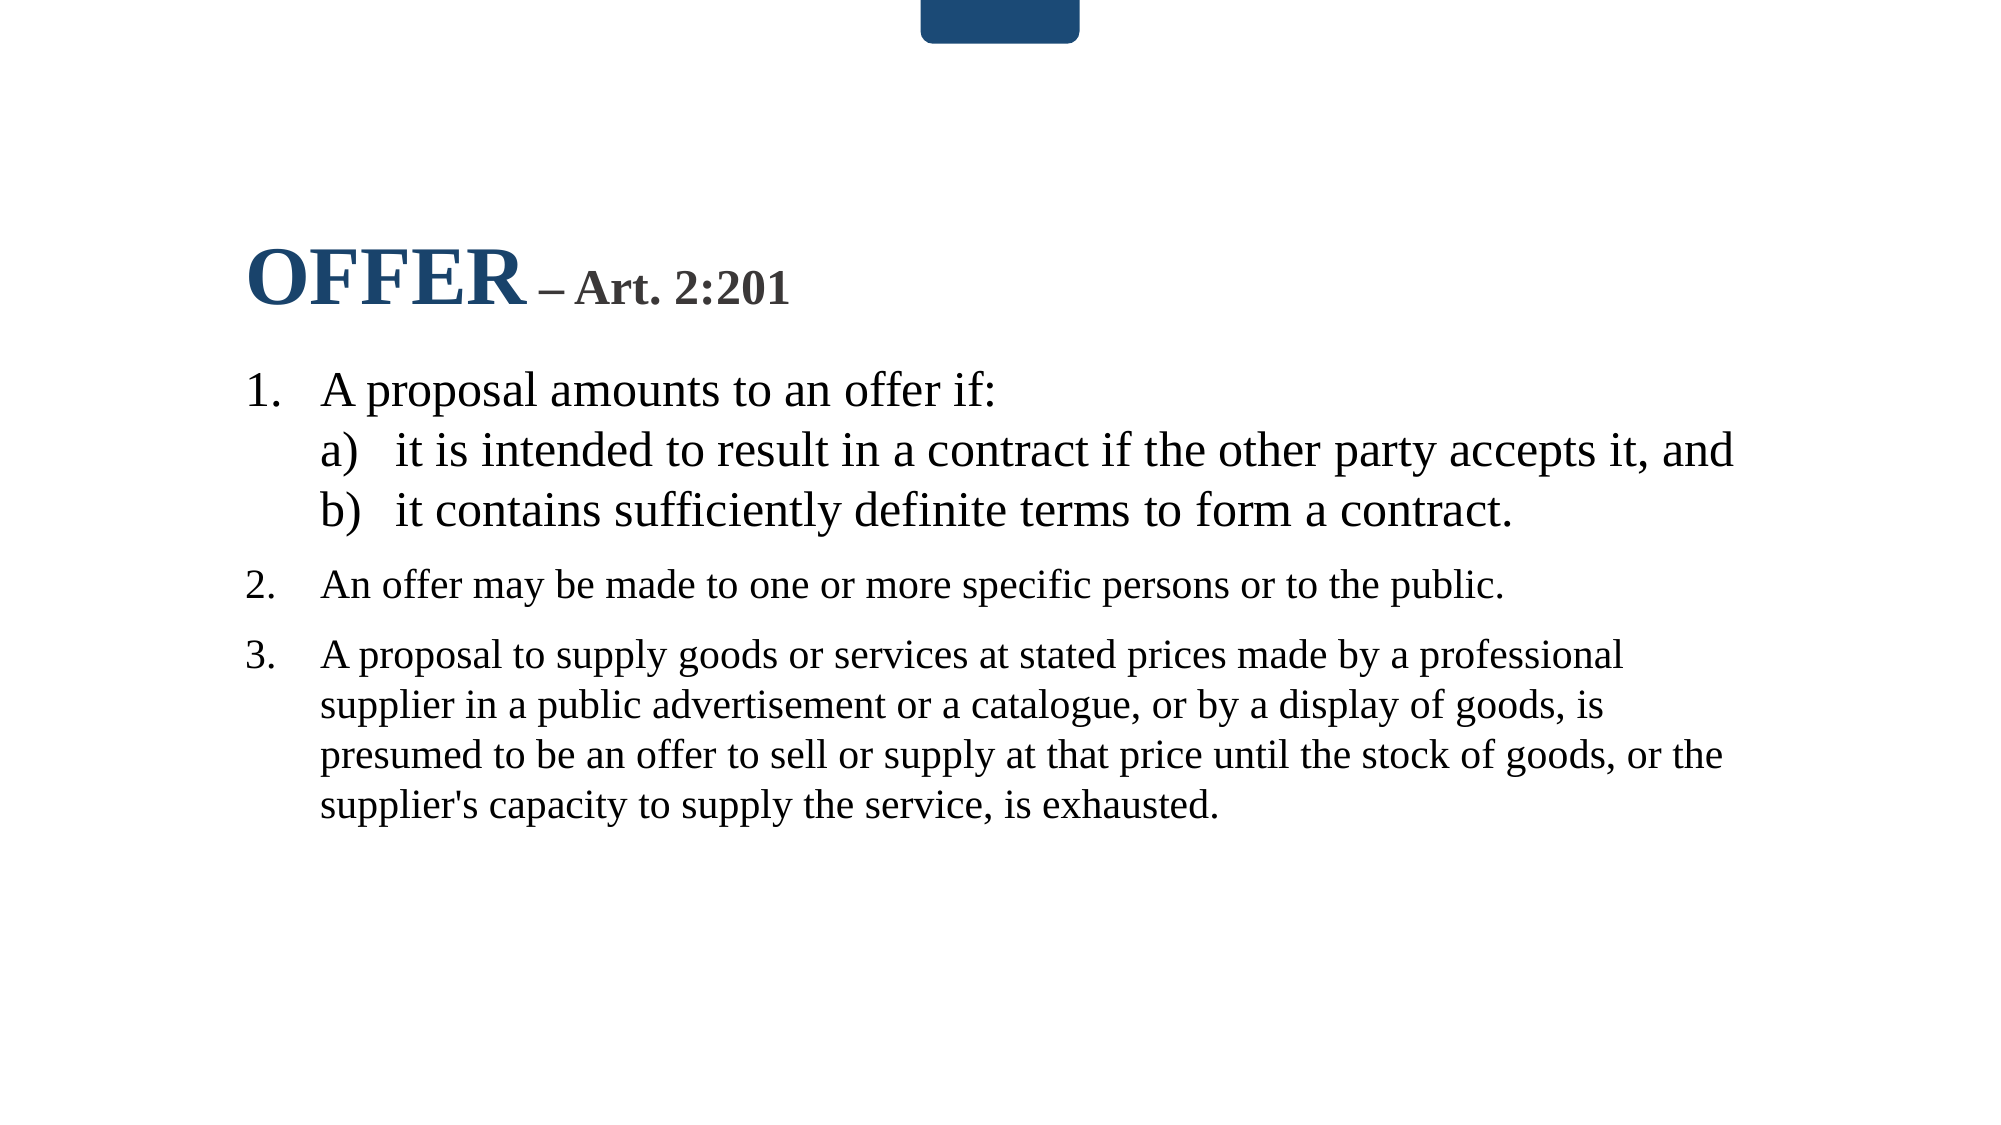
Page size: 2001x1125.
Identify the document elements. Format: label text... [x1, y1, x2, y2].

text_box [0, 0, 2000, 44]
text_box OFFER – Art. 2:201 A proposal amounts to an offer if: it is intended to result in a contract if the other party accepts it, and it contains sufficiently definite terms to form a contract. An offer may be made to one or more specific persons or to the public. A proposal to supply goods or services at stated prices made by a professional supplier in a public advertisement or a catalogue, or by a display of goods, is presumed to be an offer to sell or supply at that price until the stock of goods, or the supplier's capacity to supply the service, is exhausted. [230, 214, 1770, 834]
